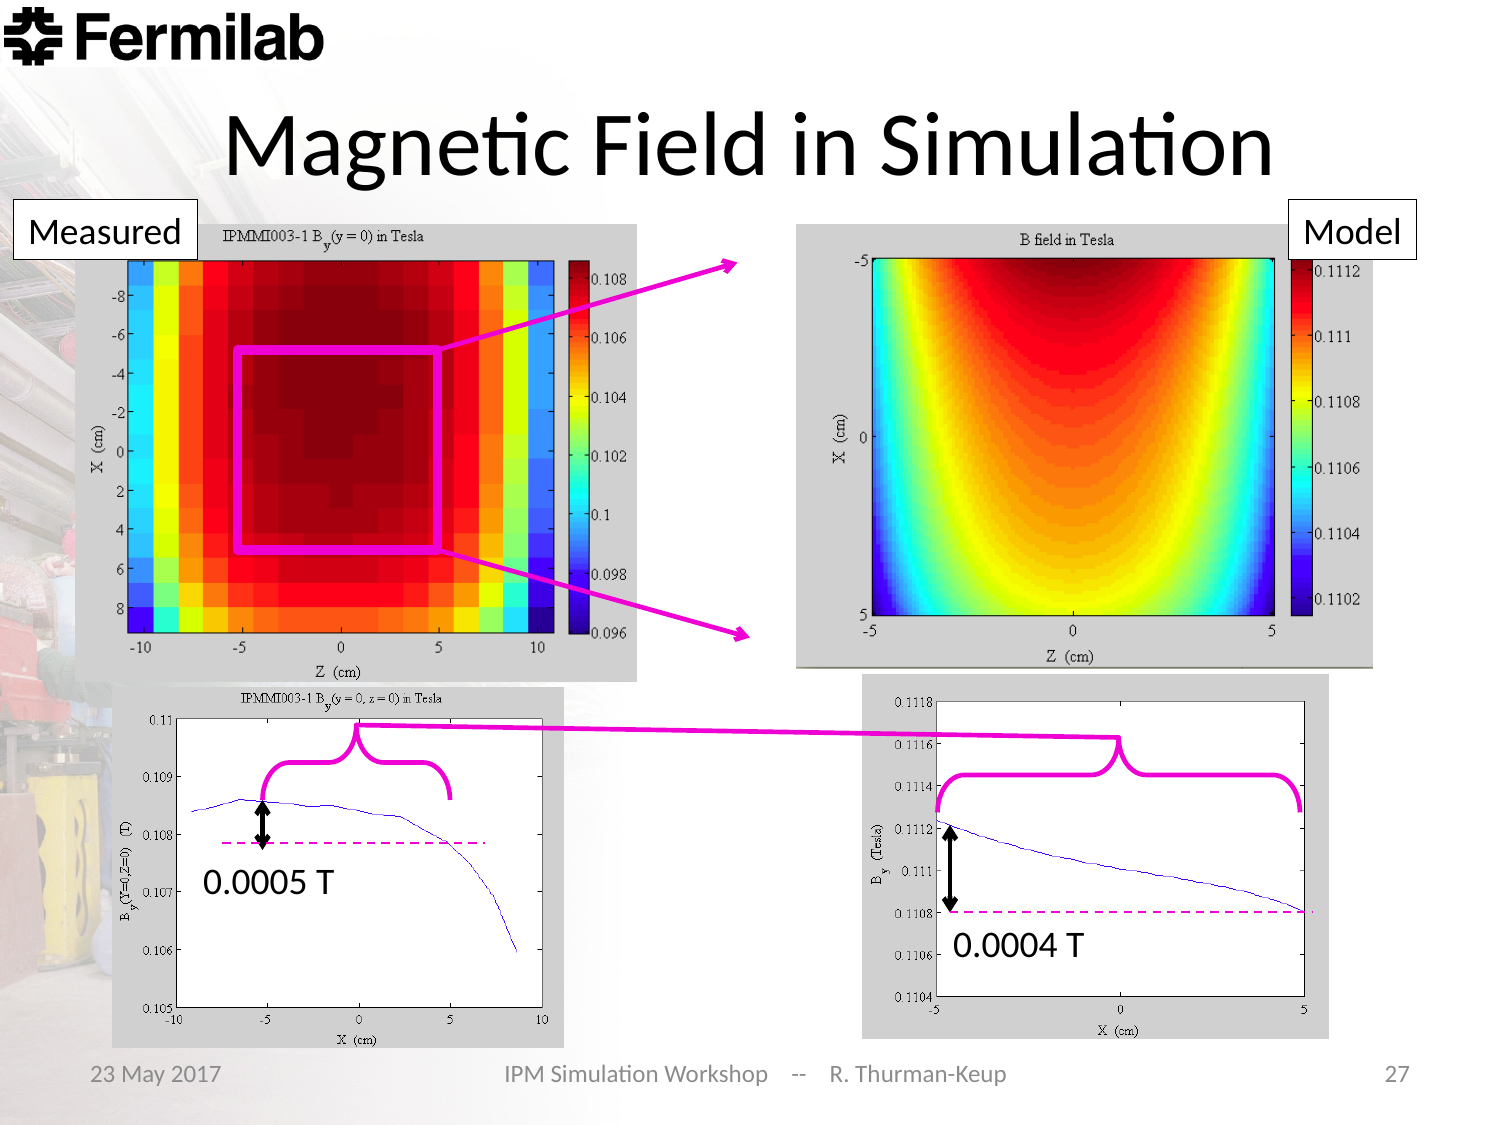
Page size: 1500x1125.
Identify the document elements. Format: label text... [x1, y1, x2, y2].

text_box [437, 549, 751, 638]
title Magnetic Field in Simulation [75, 45, 1425, 233]
slide_number 27 [1200, 1042, 1425, 1103]
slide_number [75, 1042, 300, 1103]
text_box Model [1288, 199, 1417, 260]
text_box Measured [13, 199, 198, 260]
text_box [437, 262, 738, 351]
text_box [355, 724, 1119, 738]
picture [0, 0, 638, 1125]
footer IPM Simulation Workshop -- R. Thurman-Keup [387, 1042, 1125, 1103]
picture [795, 224, 1374, 670]
picture [862, 674, 1329, 1040]
